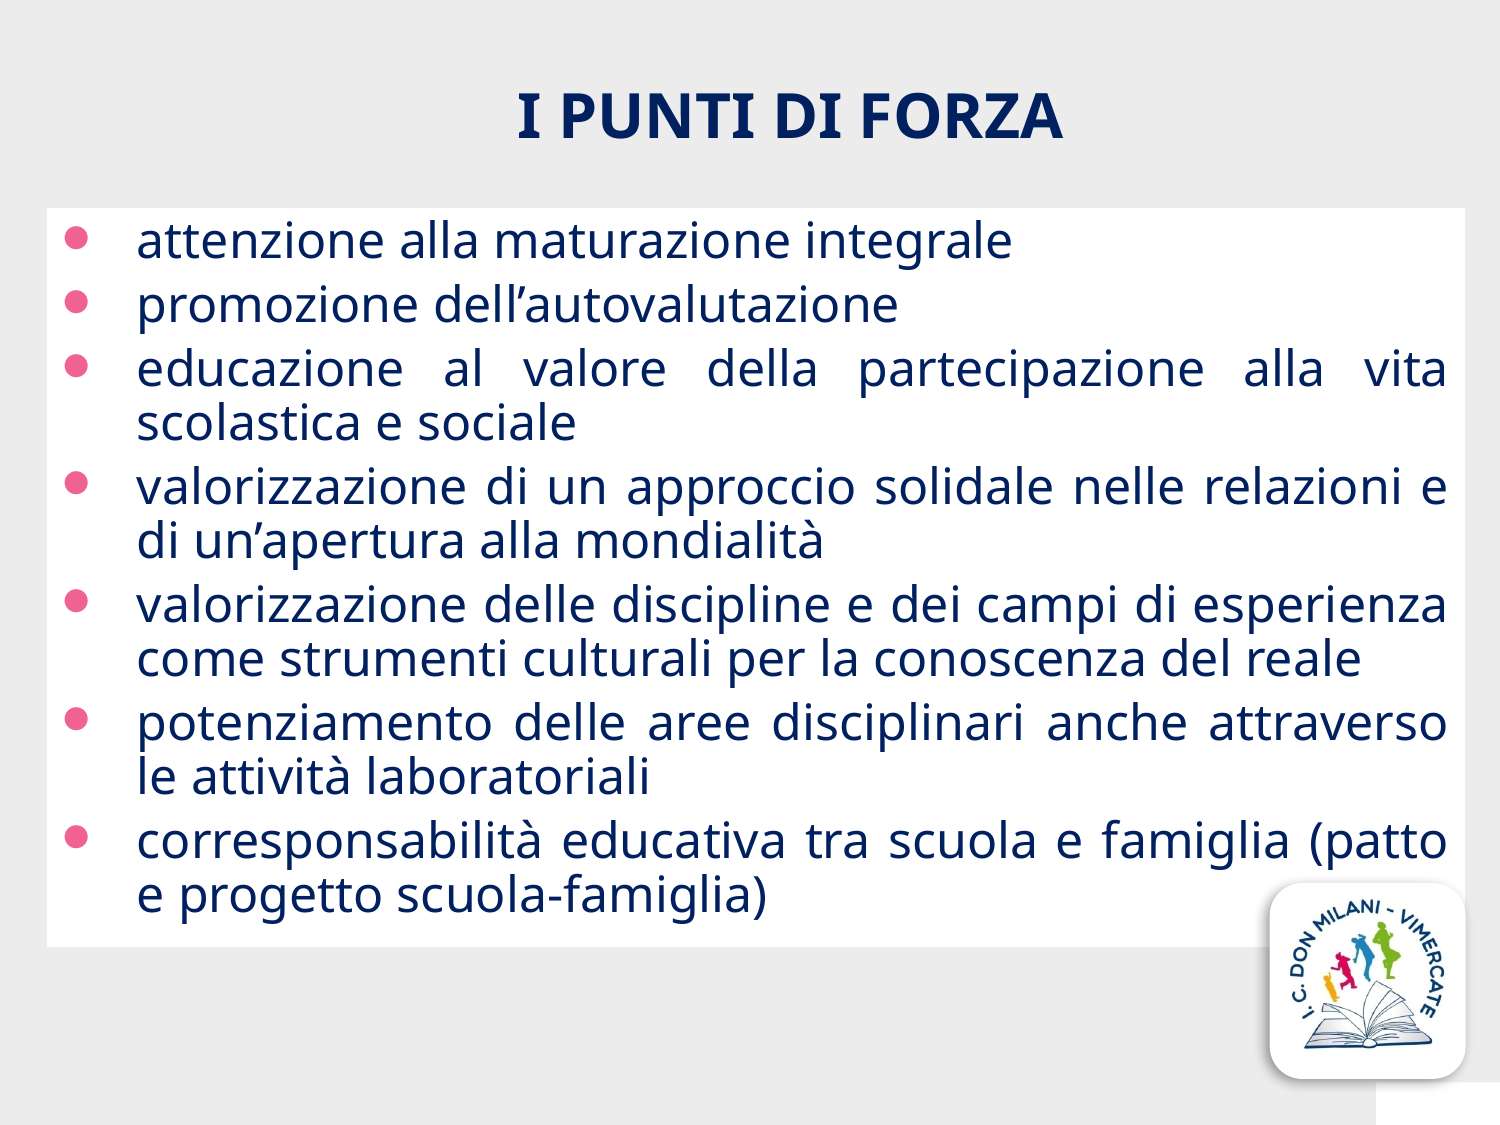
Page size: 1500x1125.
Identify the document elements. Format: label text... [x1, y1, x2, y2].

list attenzione alla maturazione integrale promozione dell’autovalutazione educazione al valore della partecipazione alla vita scolastica e sociale valorizzazione di un approccio solidale nelle relazioni e di un’apertura alla mondialità valorizzazione delle discipline e dei campi di esperienza come strumenti culturali per la conoscenza del reale potenziamento delle aree disciplinari anche attraverso le attività laboratoriali corresponsabilità educativa tra scuola e famiglia (patto e progetto scuola-famiglia) [46, 208, 1465, 947]
title I PUNTI DI FORZA [171, 54, 1411, 173]
picture [1269, 882, 1466, 1080]
slide_number ‹#› [1074, 1024, 1376, 1103]
text_box [1376, 1082, 1500, 1125]
